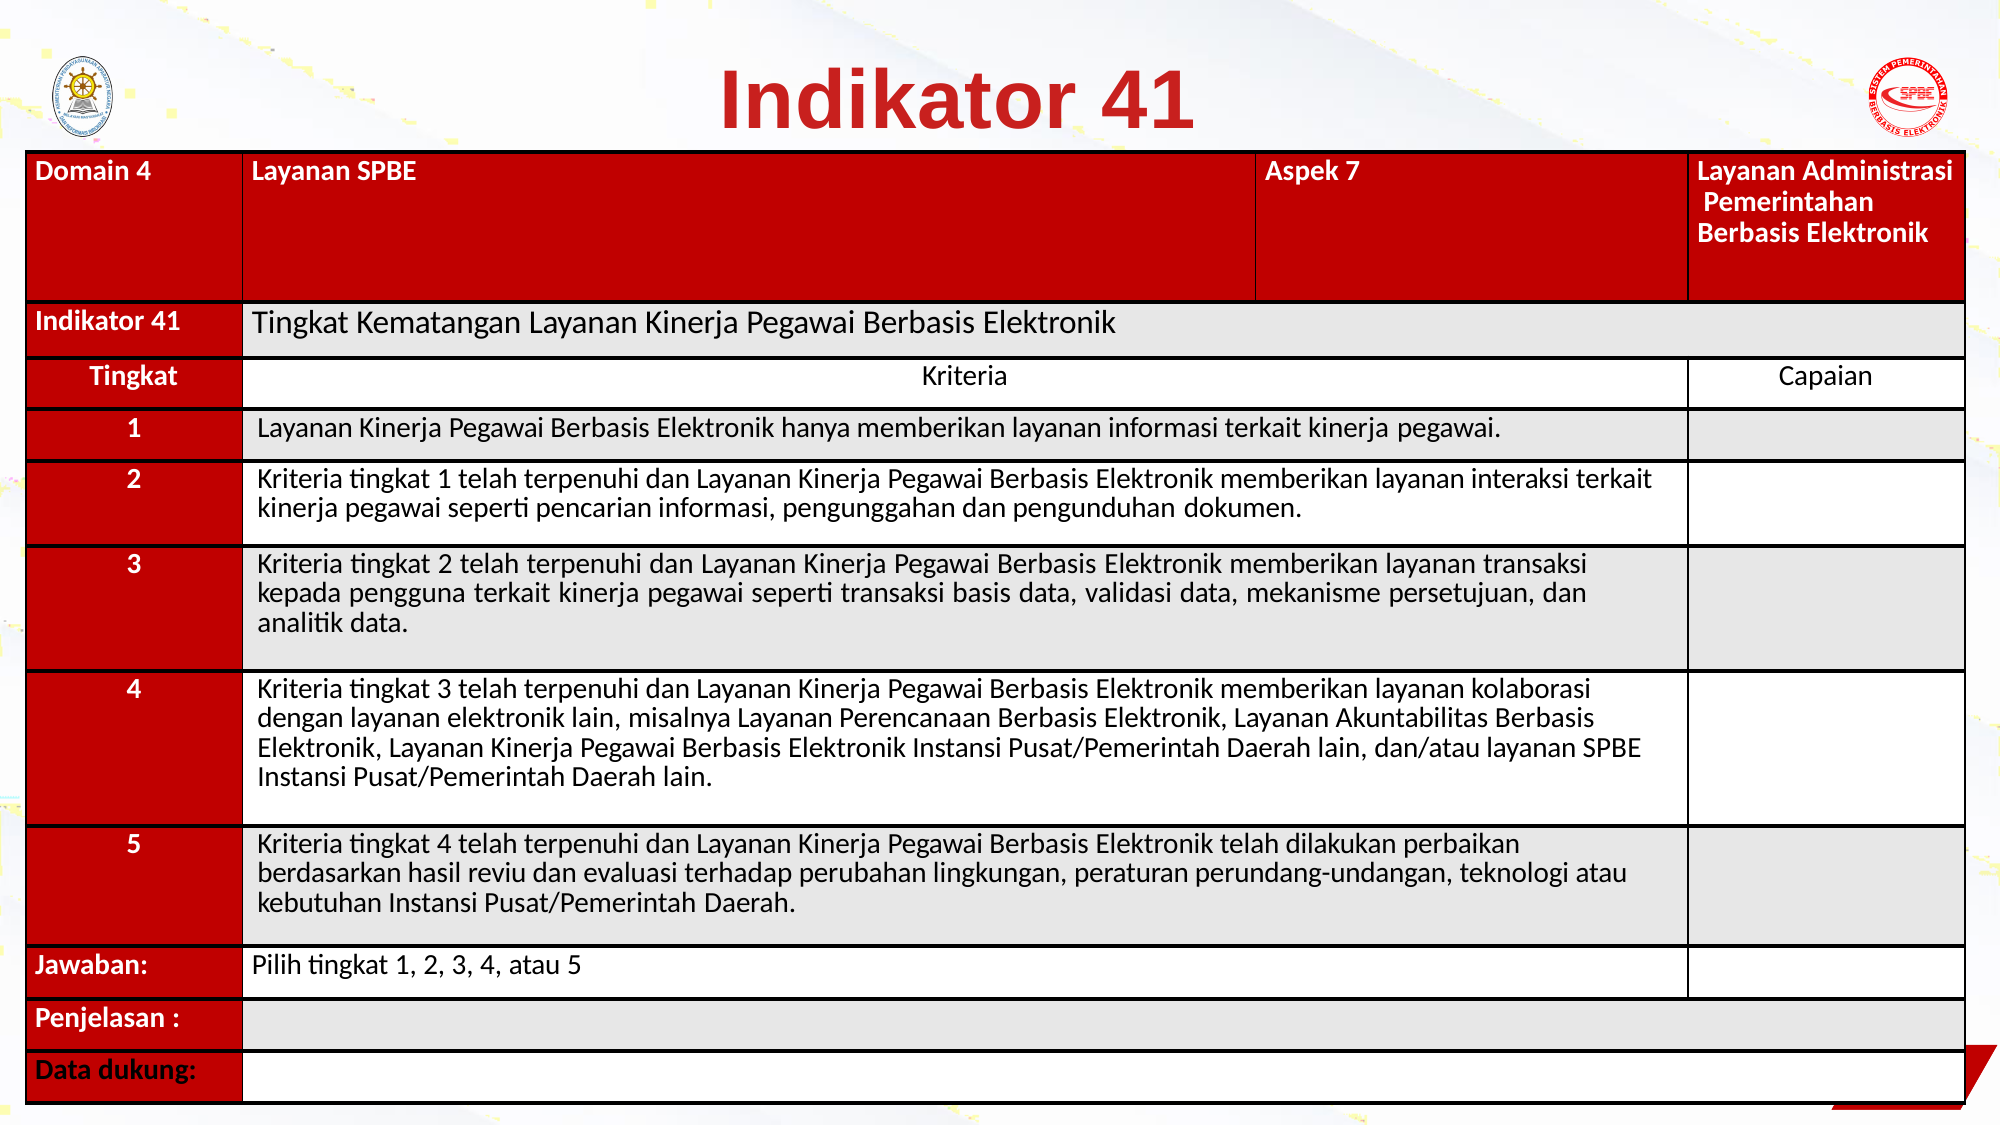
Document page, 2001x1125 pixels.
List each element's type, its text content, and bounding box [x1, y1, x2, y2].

table_cell 5 [27, 828, 242, 944]
title Indikator 41 [717, 42, 1201, 150]
table_cell Kriteria tingkat 4 telah terpenuhi dan Layanan Kinerja Pegawai Berbasis Elektronik telah dilakukan perbaikan berdasarkan hasil reviu dan evaluasi terhadap perubahan lingkungan, peraturan perundang-undangan, teknologi atau kebutuhan Instansi Pusat/Pemerintah Daerah. [243, 828, 1687, 944]
table_cell Indikator 41 [27, 304, 242, 356]
table_cell [1689, 411, 1964, 459]
table_cell Kriteria tingkat 3 telah terpenuhi dan Layanan Kinerja Pegawai Berbasis Elektronik memberikan layanan kolaborasi dengan layanan elektronik lain, misalnya Layanan Perencanaan Berbasis Elektronik, Layanan Akuntabilitas Berbasis Elektronik, Layanan Kinerja Pegawai Berbasis Elektronik Instansi Pusat/Pemerintah Daerah lain, dan/atau layanan SPBE Instansi Pusat/Pemerintah Daerah lain. [243, 673, 1687, 824]
table_cell 4 [27, 673, 242, 824]
table_cell 3 [27, 548, 242, 669]
table_cell 1 [27, 411, 242, 459]
table_cell [243, 1001, 1964, 1049]
table_cell Tingkat Kematangan Layanan Kinerja Pegawai Berbasis Elektronik [243, 304, 1964, 356]
table_cell Jawaban: [27, 948, 242, 997]
table_cell 2 [27, 463, 242, 544]
table_cell Kriteria [243, 360, 1687, 407]
table_cell [1689, 548, 1964, 669]
table_header Layanan Administrasi Pemerintahan Berbasis Elektronik [1689, 154, 1964, 300]
table_cell Data dukung: [27, 1053, 242, 1101]
table_cell [243, 1053, 1826, 1101]
table_cell Pilih tingkat 1, 2, 3, 4, atau 5 [243, 948, 1687, 997]
table_cell Layanan Kinerja Pegawai Berbasis Elektronik hanya memberikan layanan informasi terkait kinerja pegawai. [243, 411, 1687, 459]
table_header Layanan SPBE [243, 154, 1255, 300]
table_header Aspek 7 [1256, 154, 1687, 300]
text_box [52, 56, 113, 137]
table_cell [1689, 828, 1964, 944]
text_box [1868, 57, 1948, 137]
table_cell Capaian [1689, 360, 1964, 407]
table_cell [1689, 463, 1964, 544]
table_cell [1689, 673, 1964, 824]
table_cell Penjelasan : [27, 1001, 242, 1049]
table_cell Kriteria tingkat 1 telah terpenuhi dan Layanan Kinerja Pegawai Berbasis Elektronik memberikan layanan interaksi terkait kinerja pegawai seperti pencarian informasi, pengunggahan dan pengunduhan dokumen. [243, 463, 1687, 544]
table_cell Tingkat [27, 360, 242, 407]
table_header Domain 4 [27, 154, 242, 300]
table_cell Kriteria tingkat 2 telah terpenuhi dan Layanan Kinerja Pegawai Berbasis Elektronik memberikan layanan transaksi kepada pengguna terkait kinerja pegawai seperti transaksi basis data, validasi data, mekanisme persetujuan, dan analitik data. [243, 548, 1687, 669]
table_cell [1689, 948, 1964, 997]
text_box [1831, 1044, 1998, 1110]
picture [0, 0, 2000, 1125]
